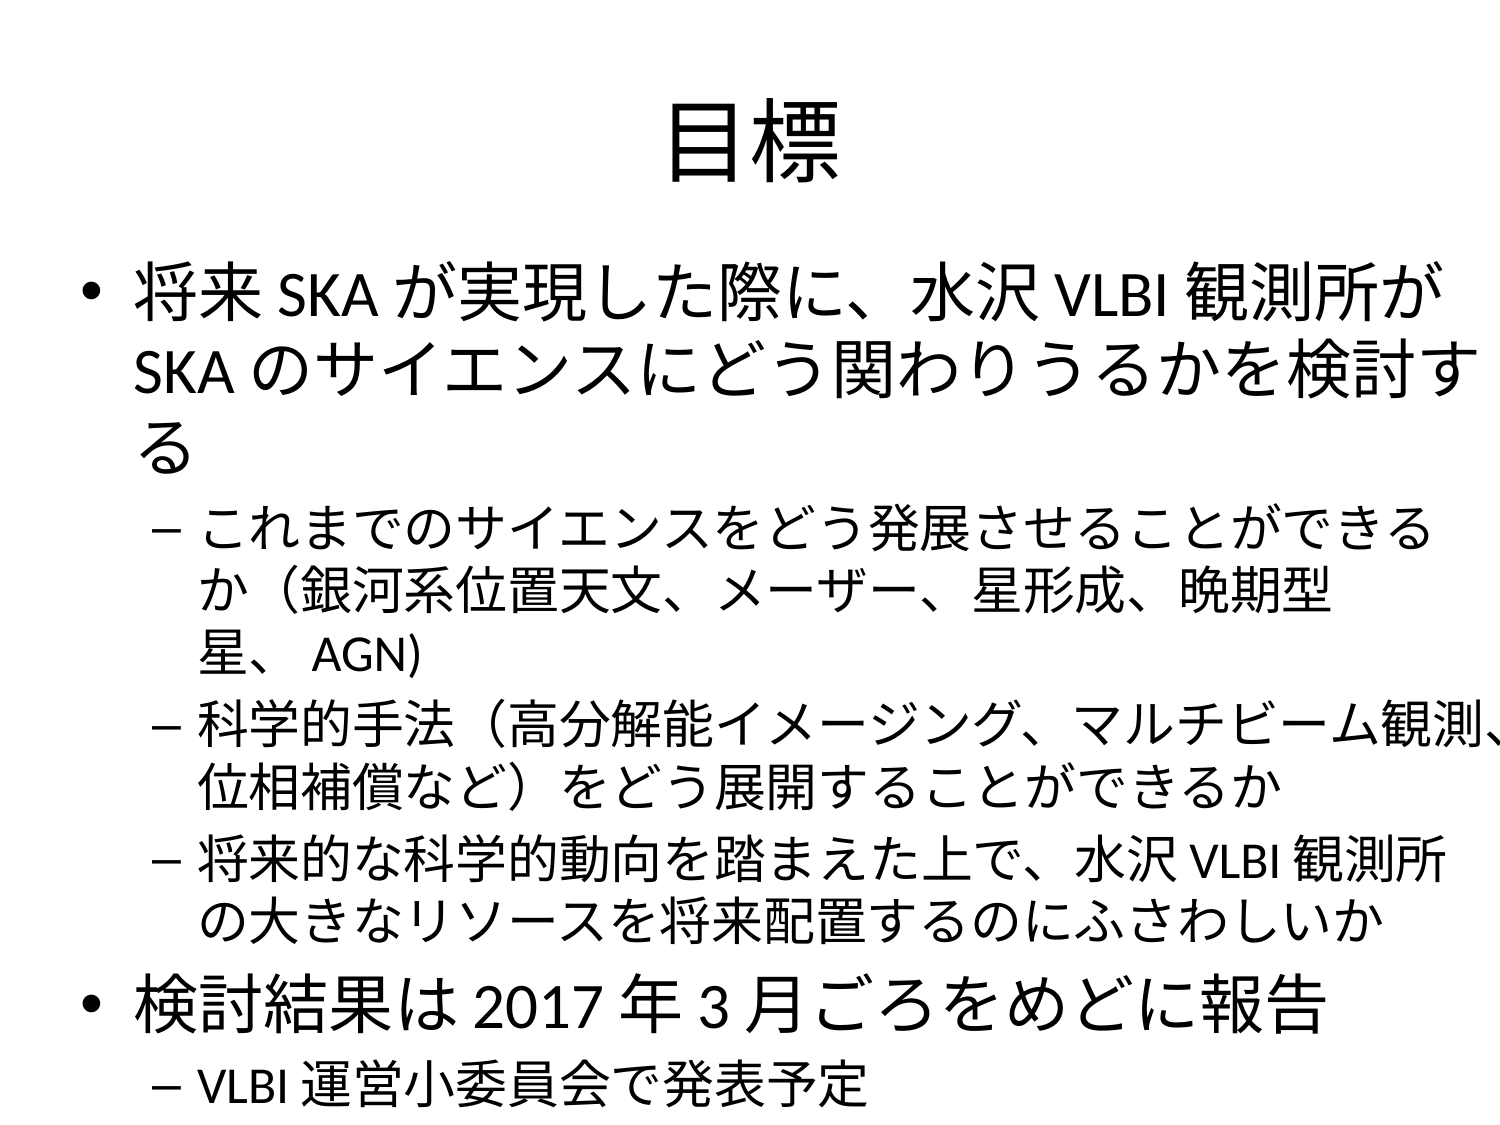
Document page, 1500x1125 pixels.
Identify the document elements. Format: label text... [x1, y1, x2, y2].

title 目標 [0, 45, 1500, 233]
list 将来SKAが実現した際に、水沢VLBI観測所がSKAのサイエンスにどう関わりうるかを検討する これまでのサイエンスをどう発展させることができるか（銀河系位置天文、メーザー、星形成、晩期型星、AGN) 科学的手法（高分解能イメージング、マルチビーム観測、位相補償など）をどう展開することができるか 将来的な科学的動向を踏まえた上で、水沢VLBI観測所の大きなリソースを将来配置するのにふさわしいか 検討結果は2017年3月ごろをめどに報告 VLBI運営小委員会で発表予定 [64, 243, 1500, 1125]
